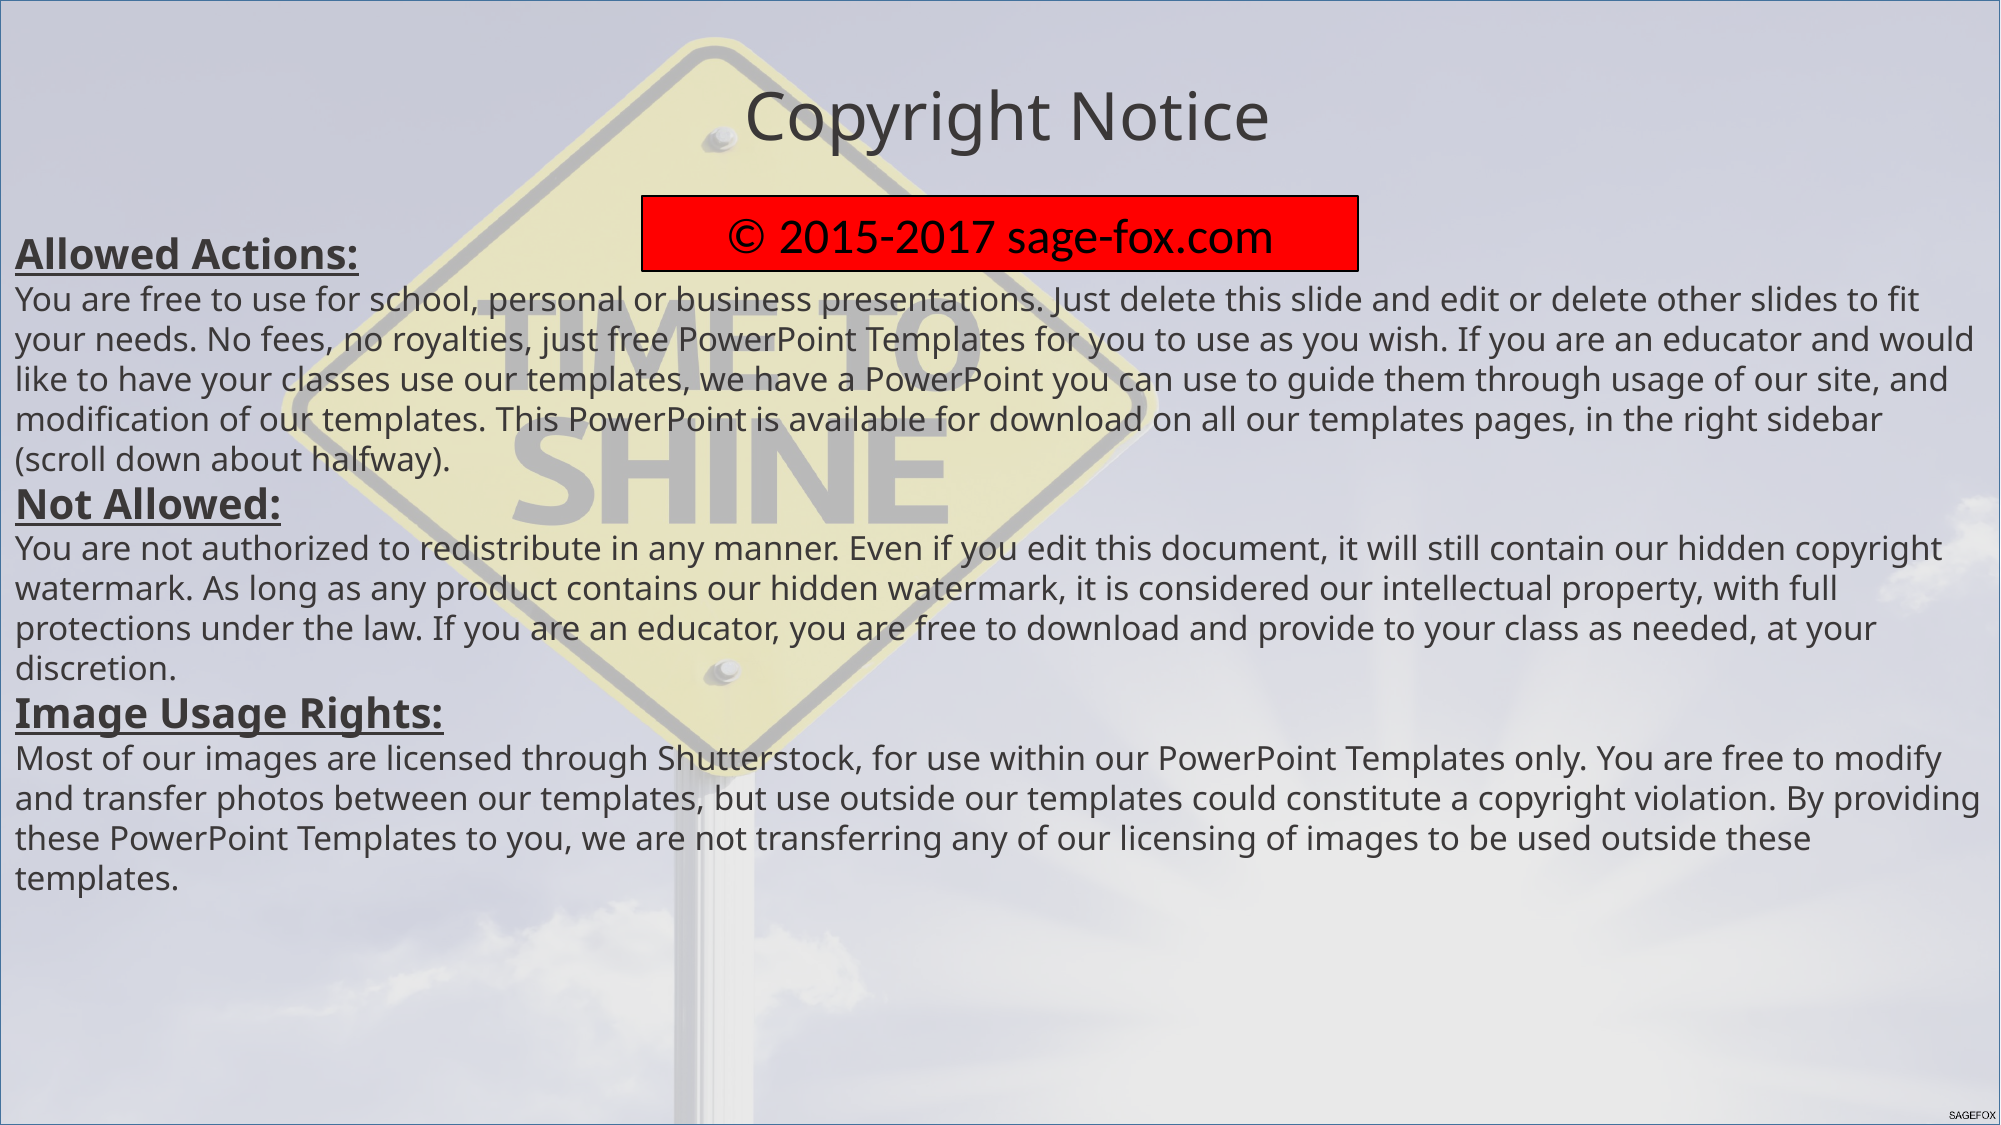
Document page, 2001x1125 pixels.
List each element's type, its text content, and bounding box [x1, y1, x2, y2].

text_box © 2015-2017 sage-fox.com [641, 196, 1358, 272]
title Copyright Notice [493, 60, 1524, 178]
text_box Allowed Actions: You are free to use for school, personal or business presentations. Just delete this slide and edit or delete other slides to fit your needs. No fees, no royalties, just free PowerPoint Templates for you to use as you wish. If you are an educator and would like to have your classes use our templates, we have a PowerPoint you can use to guide them through usage of our site, and modification of our templates. This PowerPoint is available for download on all our templates pages, in the right sidebar (scroll down about halfway). Not Allowed: You are not authorized to redistribute in any manner. Even if you edit this document, it will still contain our hidden copyright watermark. As long as any product contains our hidden watermark, it is considered our intellectual property, with full protections under the law. If you are an educator, you are free to download and provide to your class as needed, at your discretion. Image Usage Rights: Most of our images are licensed through Shutterstock, for use within our PowerPoint Templates only. You are free to modify and transfer photos between our templates, but use outside our templates could constitute a copyright violation. By providing these PowerPoint Templates to you, we are not transferring any of our licensing of images to be used outside these templates. [0, 0, 2000, 1125]
